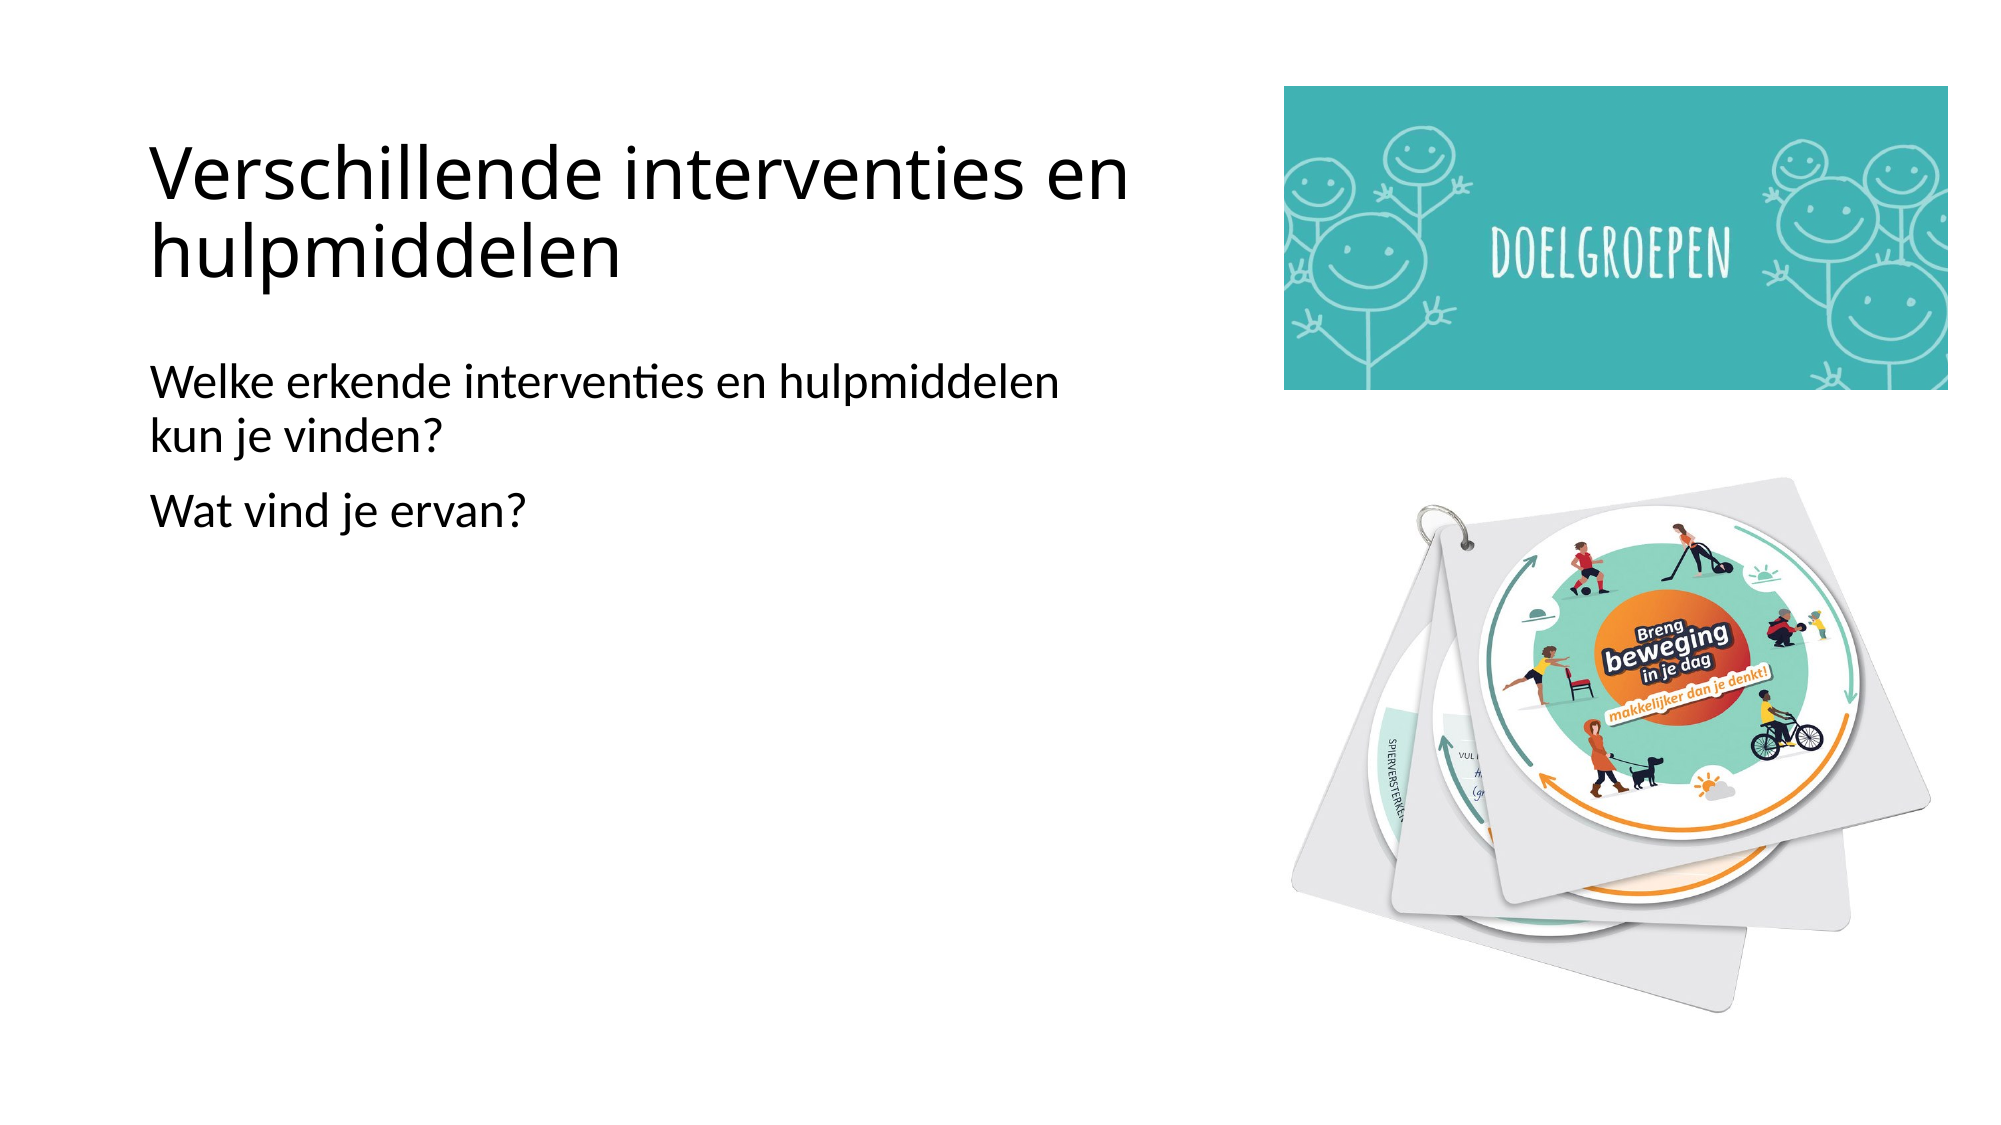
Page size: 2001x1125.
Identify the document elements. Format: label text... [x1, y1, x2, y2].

title Verschillende interventies en hulpmiddelen [134, 105, 1153, 326]
picture [1287, 463, 1944, 1020]
list Welke erkende interventies en hulpmiddelen kun je vinden? Wat vind je ervan? [134, 348, 1153, 943]
picture [1284, 86, 1948, 390]
